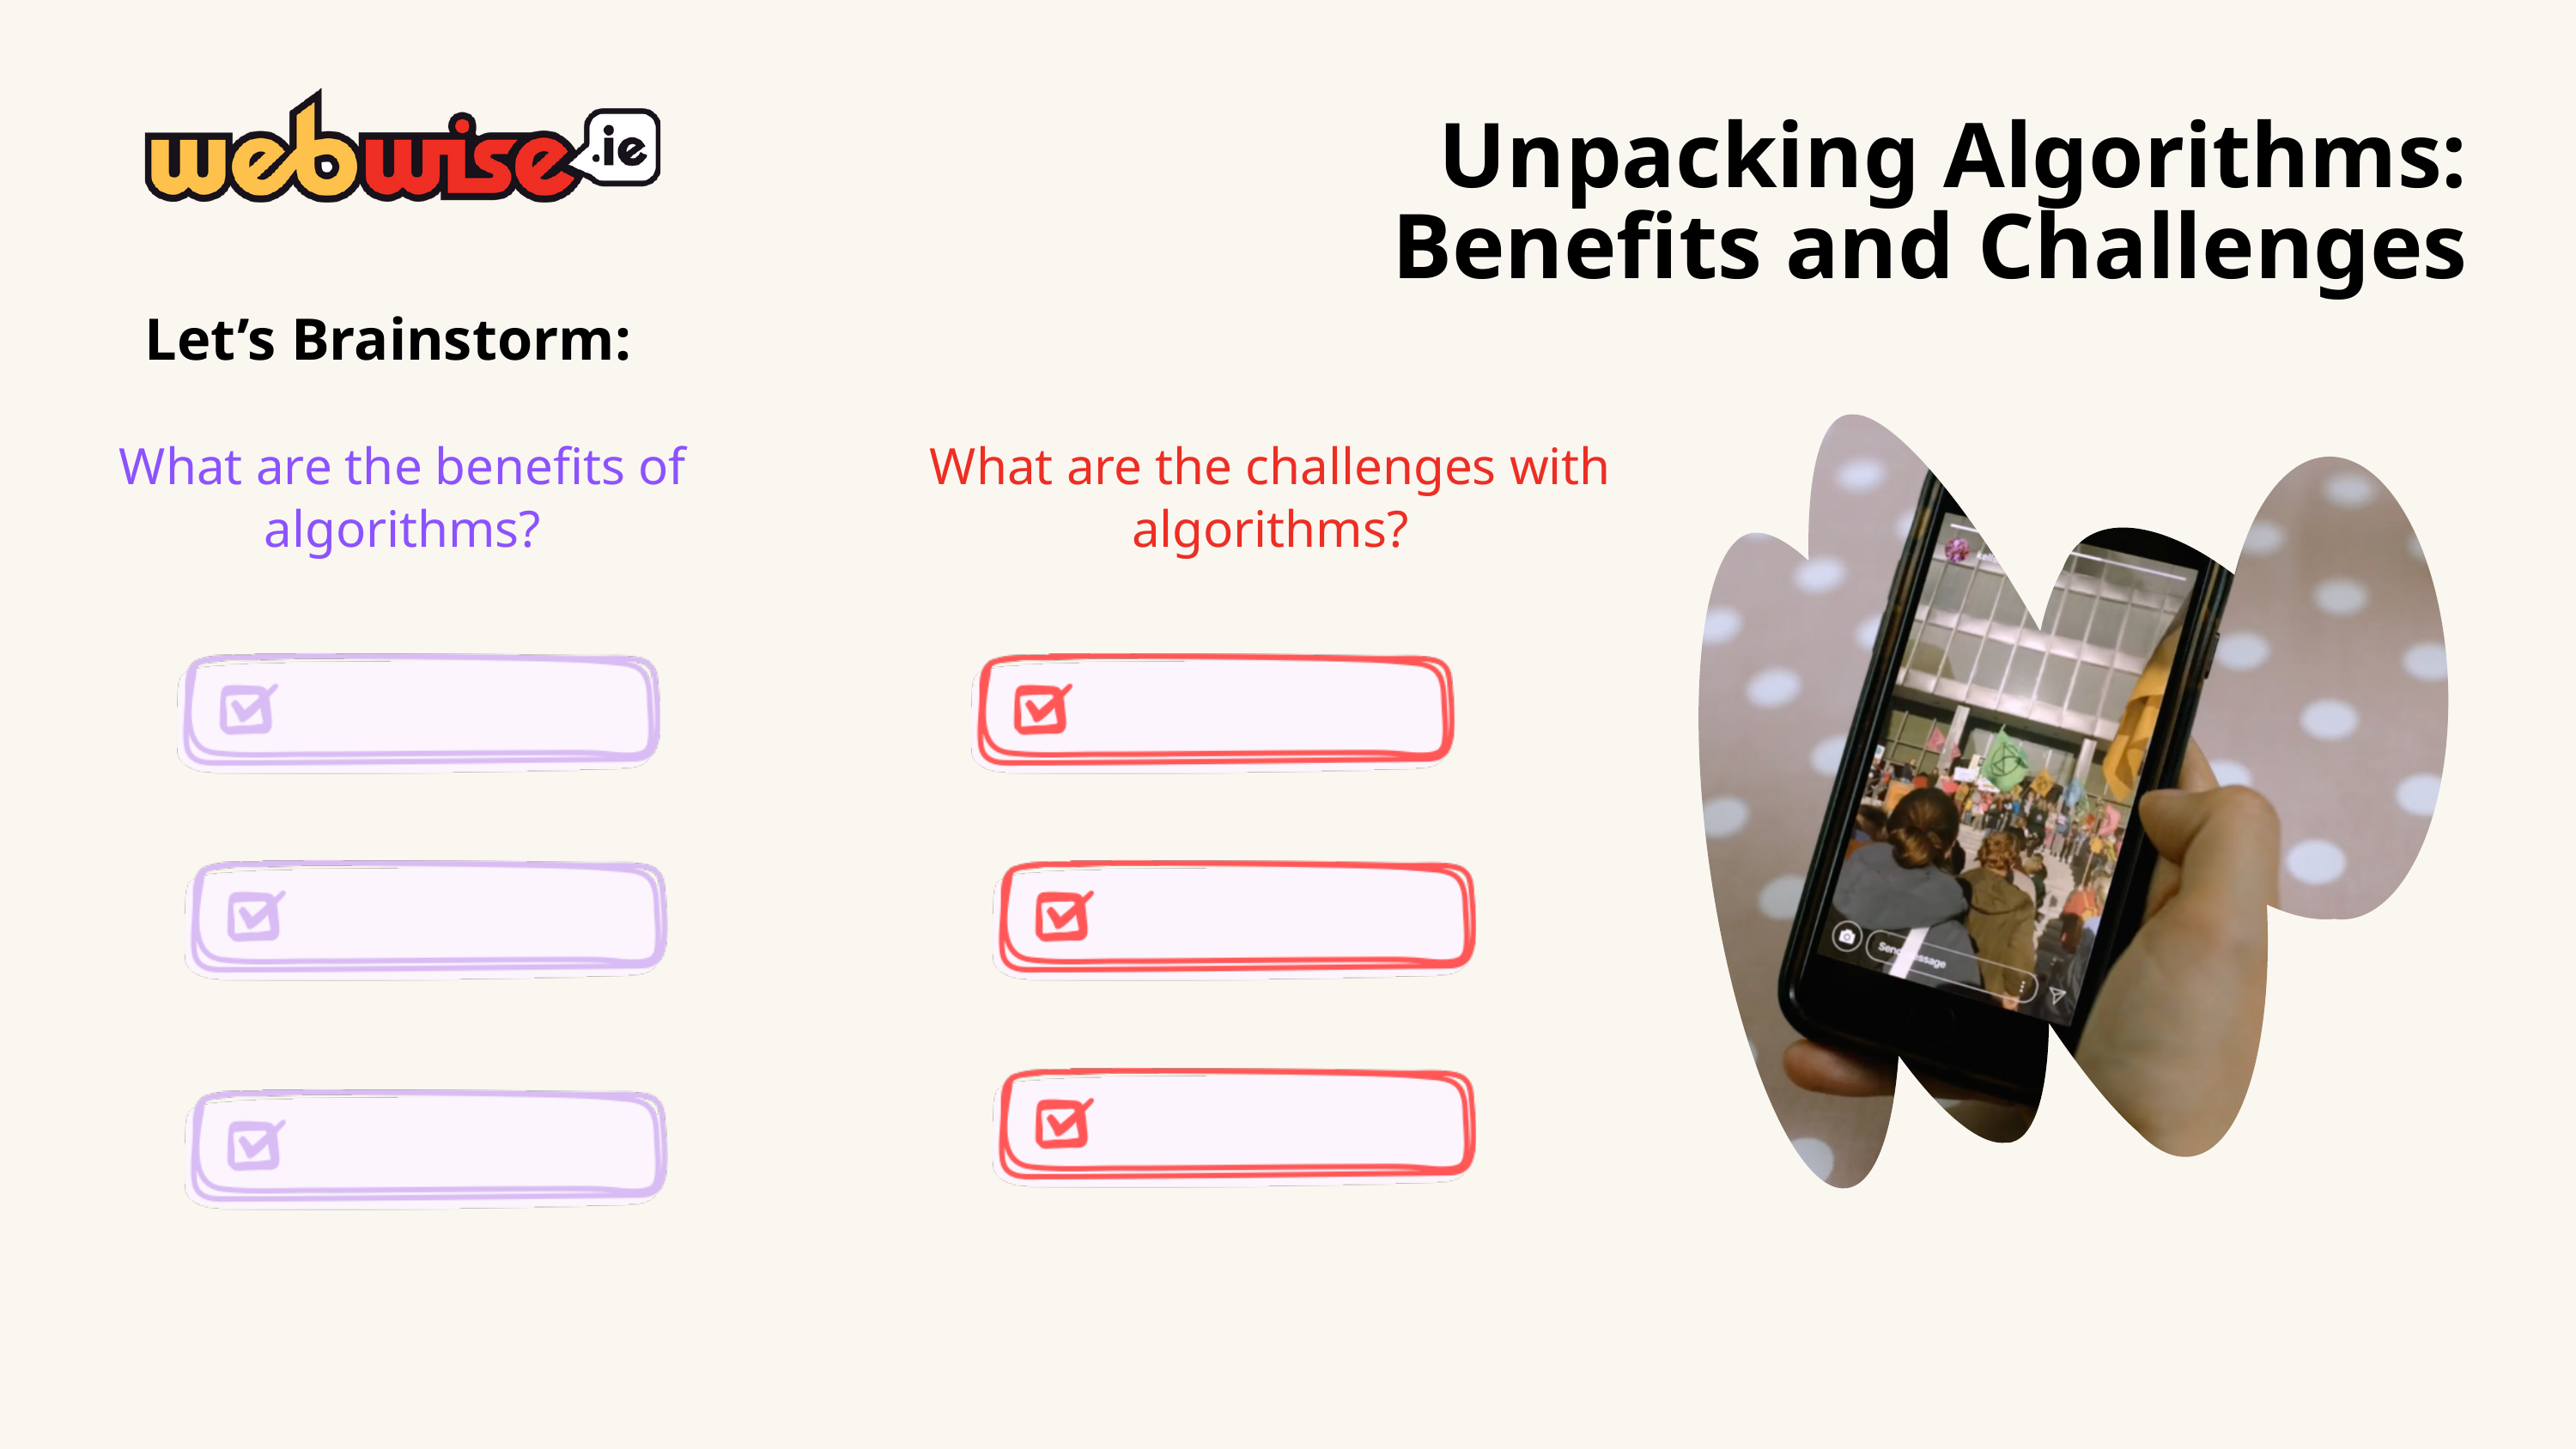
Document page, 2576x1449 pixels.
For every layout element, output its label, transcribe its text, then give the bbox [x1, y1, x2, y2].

text_box [184, 859, 668, 982]
text_box What are the challenges with algorithms? [902, 432, 1639, 557]
text_box [992, 859, 1477, 982]
text_box [970, 652, 1455, 775]
text_box [184, 1088, 668, 1211]
text_box [144, 88, 661, 203]
text_box What are the benefits of algorithms? [101, 432, 704, 557]
text_box Let’s Brainstorm: [144, 300, 1659, 823]
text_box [1698, 414, 2449, 1189]
text_box [176, 652, 661, 775]
text_box Unpacking Algorithms: Benefits and Challenges [326, 115, 2492, 297]
text_box [992, 1067, 1477, 1189]
